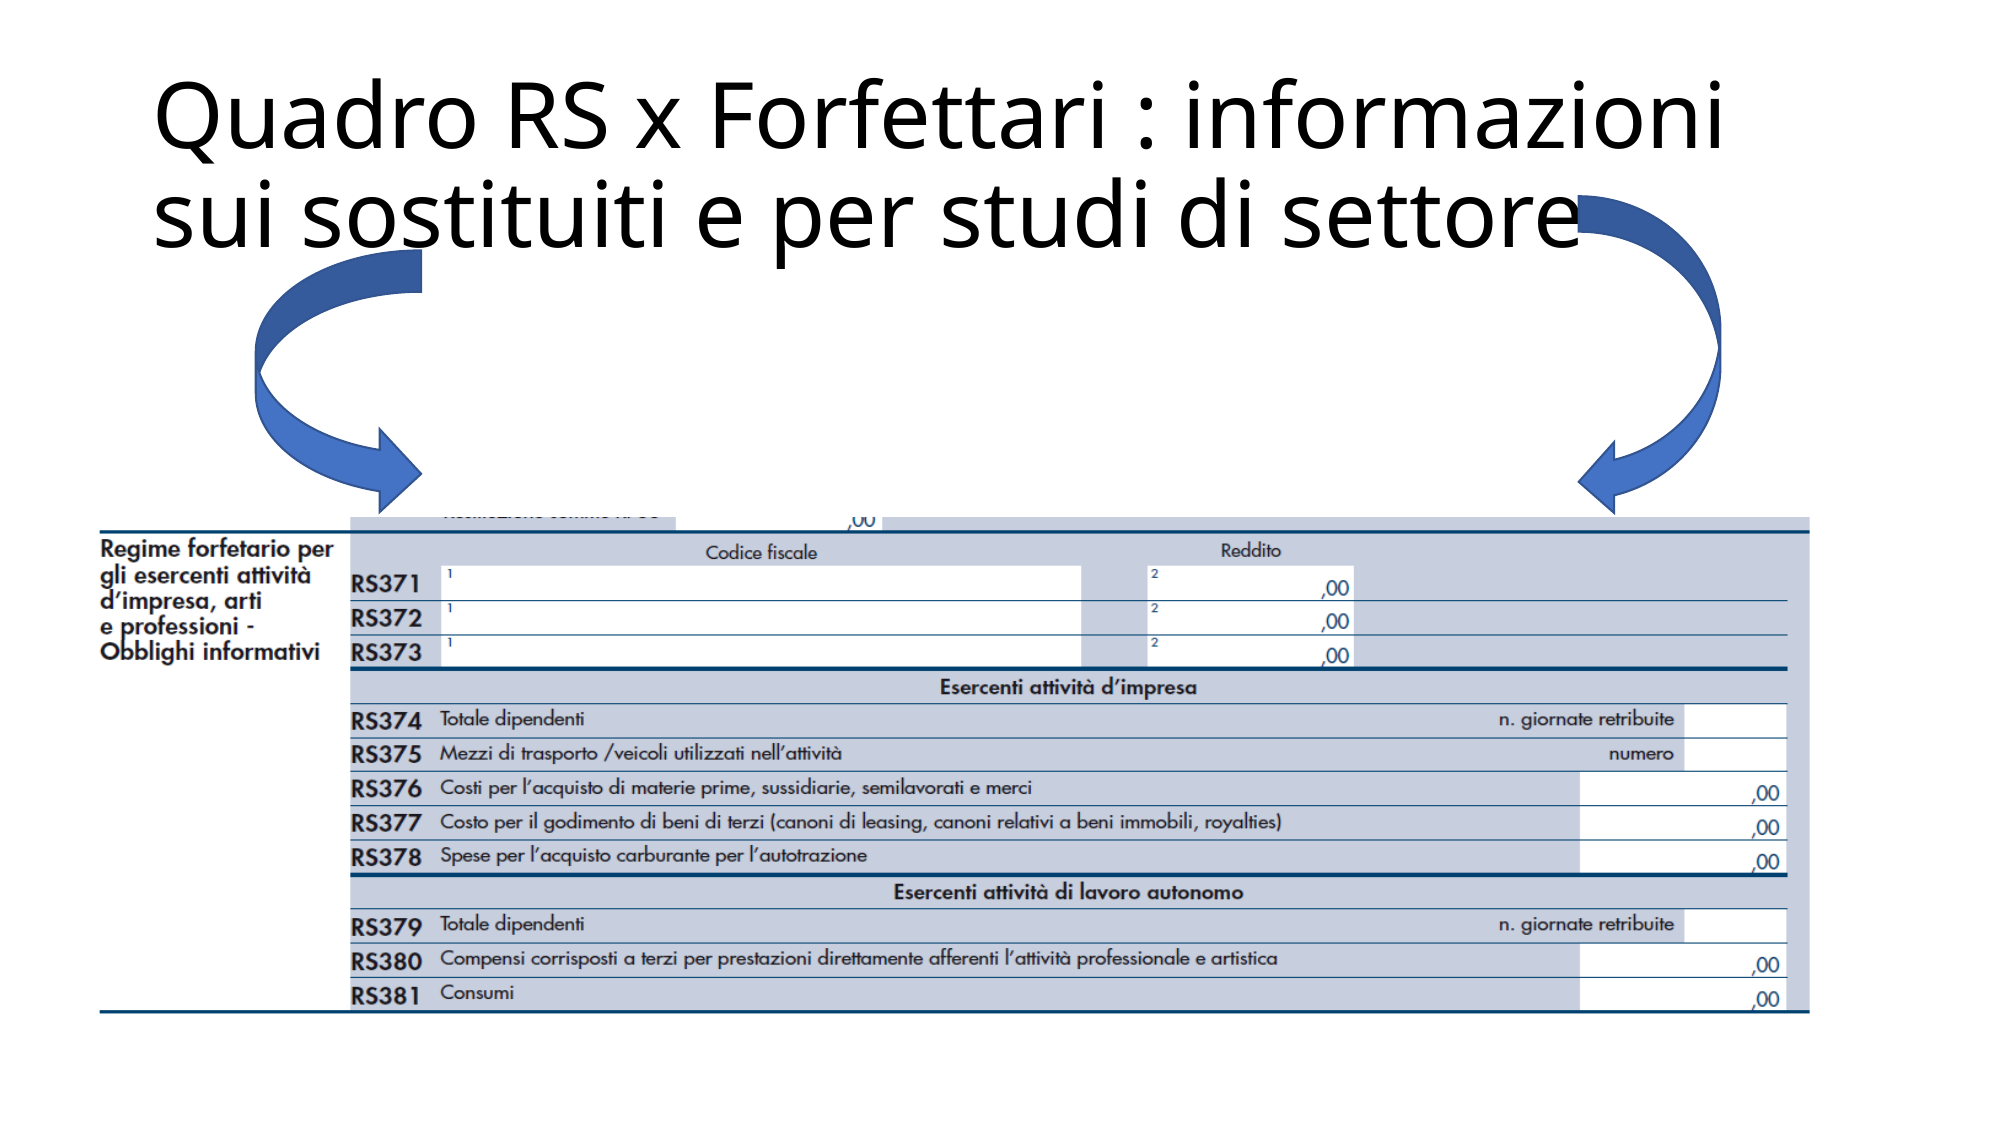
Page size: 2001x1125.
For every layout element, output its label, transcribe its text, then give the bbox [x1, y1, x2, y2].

title Quadro RS x Forfettari : informazioni sui sostituiti e per studi di settore [137, 59, 1863, 278]
text_box [1577, 195, 1722, 516]
picture [90, 517, 1895, 1028]
text_box [254, 249, 423, 515]
